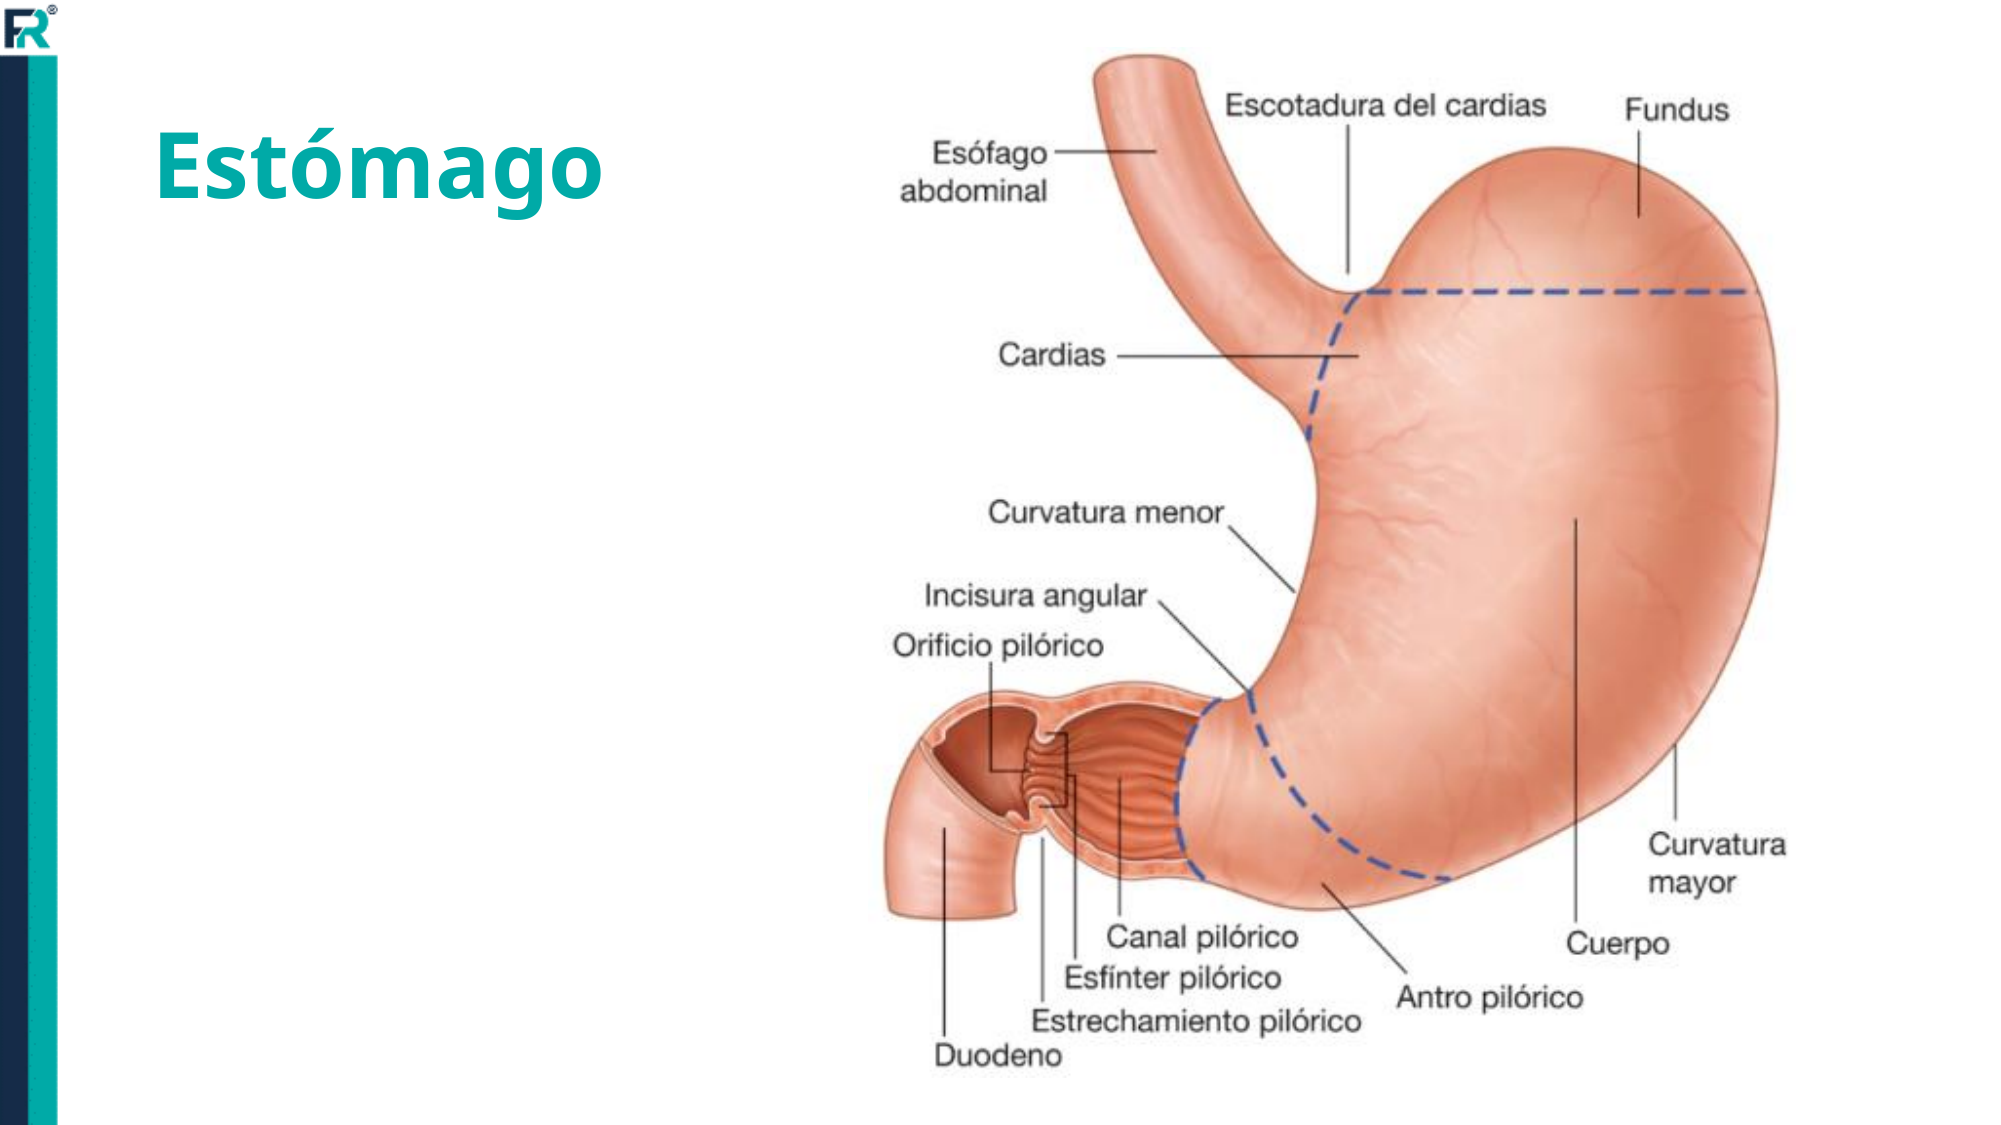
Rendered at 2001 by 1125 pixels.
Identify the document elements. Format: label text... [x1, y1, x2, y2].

title Estómago [137, 59, 836, 278]
picture [0, 0, 2001, 1125]
